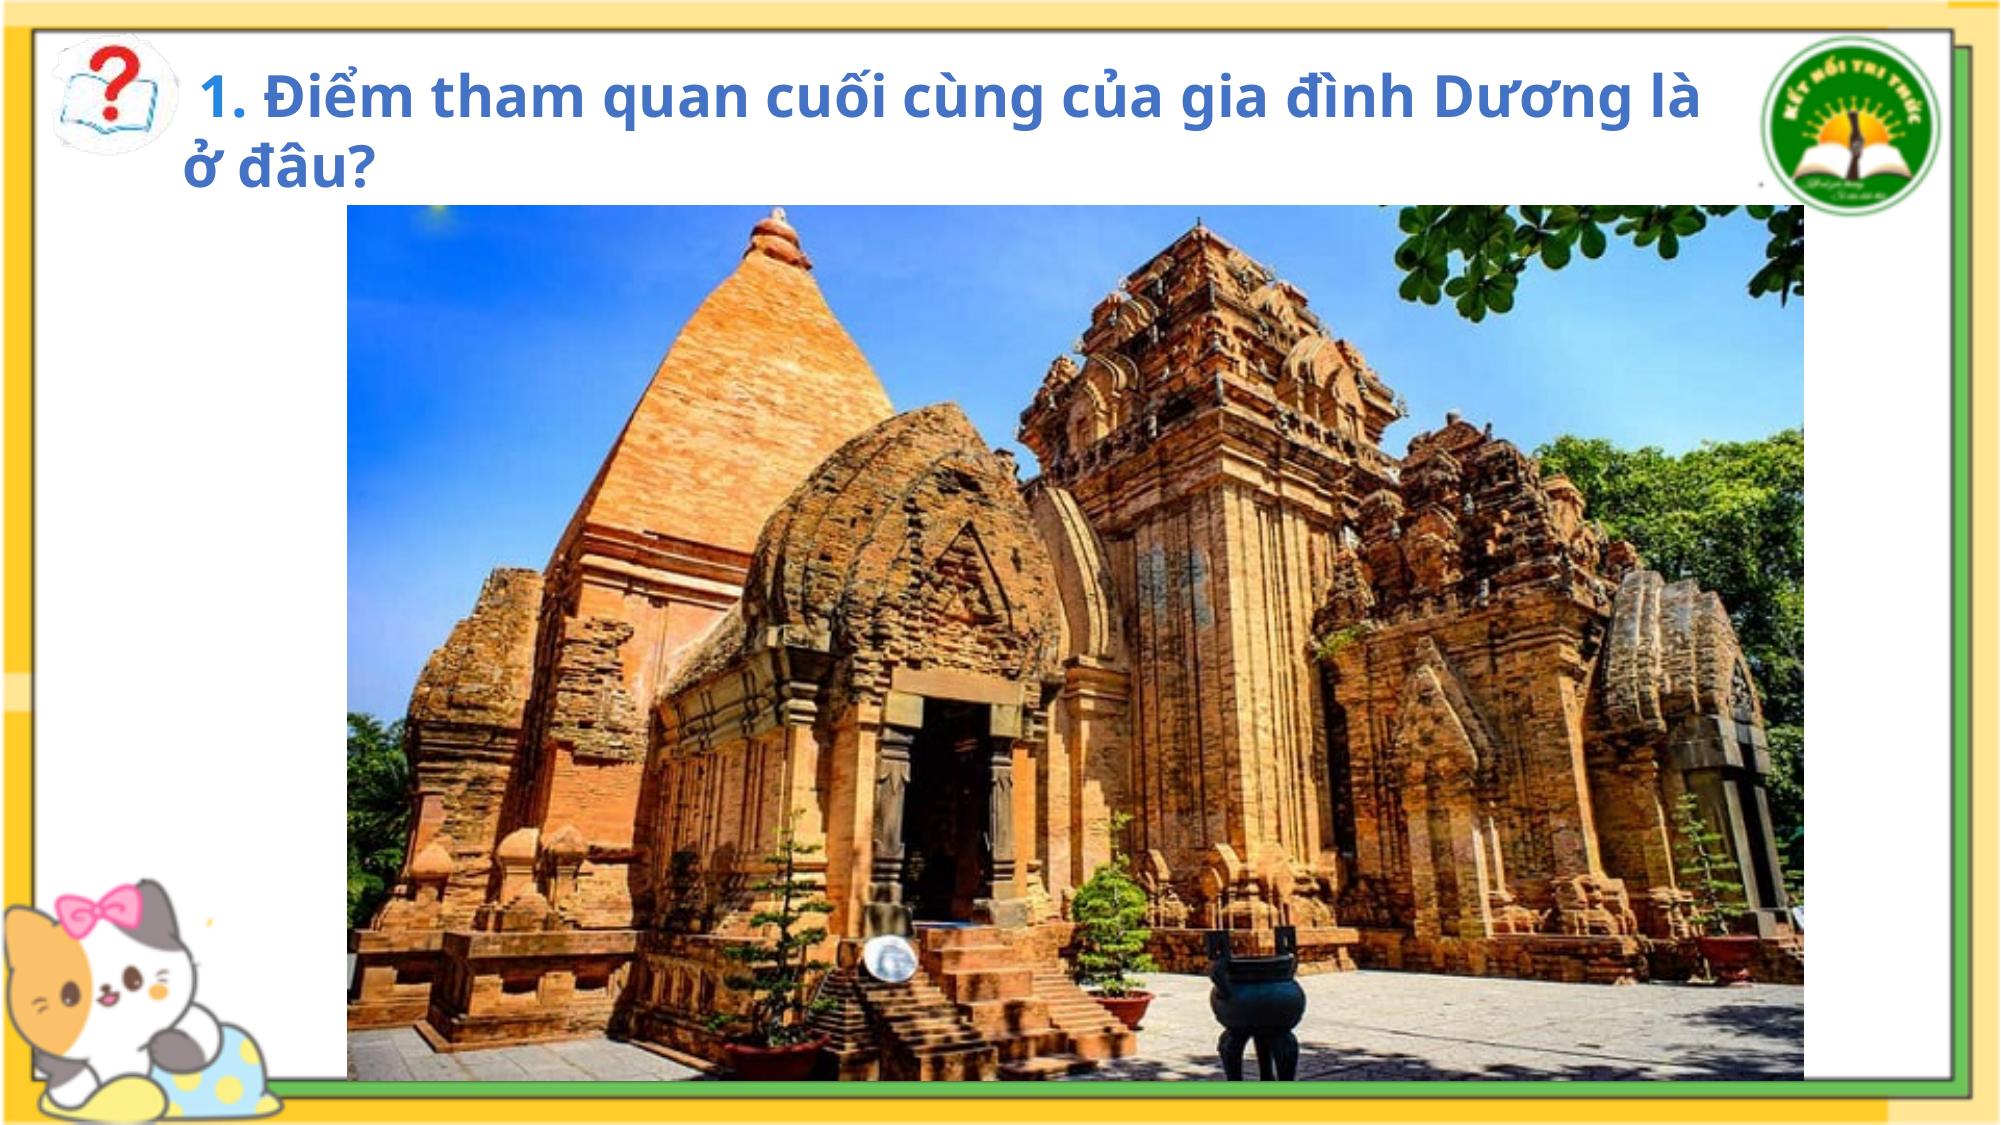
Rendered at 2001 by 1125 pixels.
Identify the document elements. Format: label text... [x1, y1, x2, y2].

picture [0, 0, 2001, 1125]
text_box 1. Điểm tham quan cuối cùng của gia đình Dương là ở đâu? [168, 51, 1754, 252]
